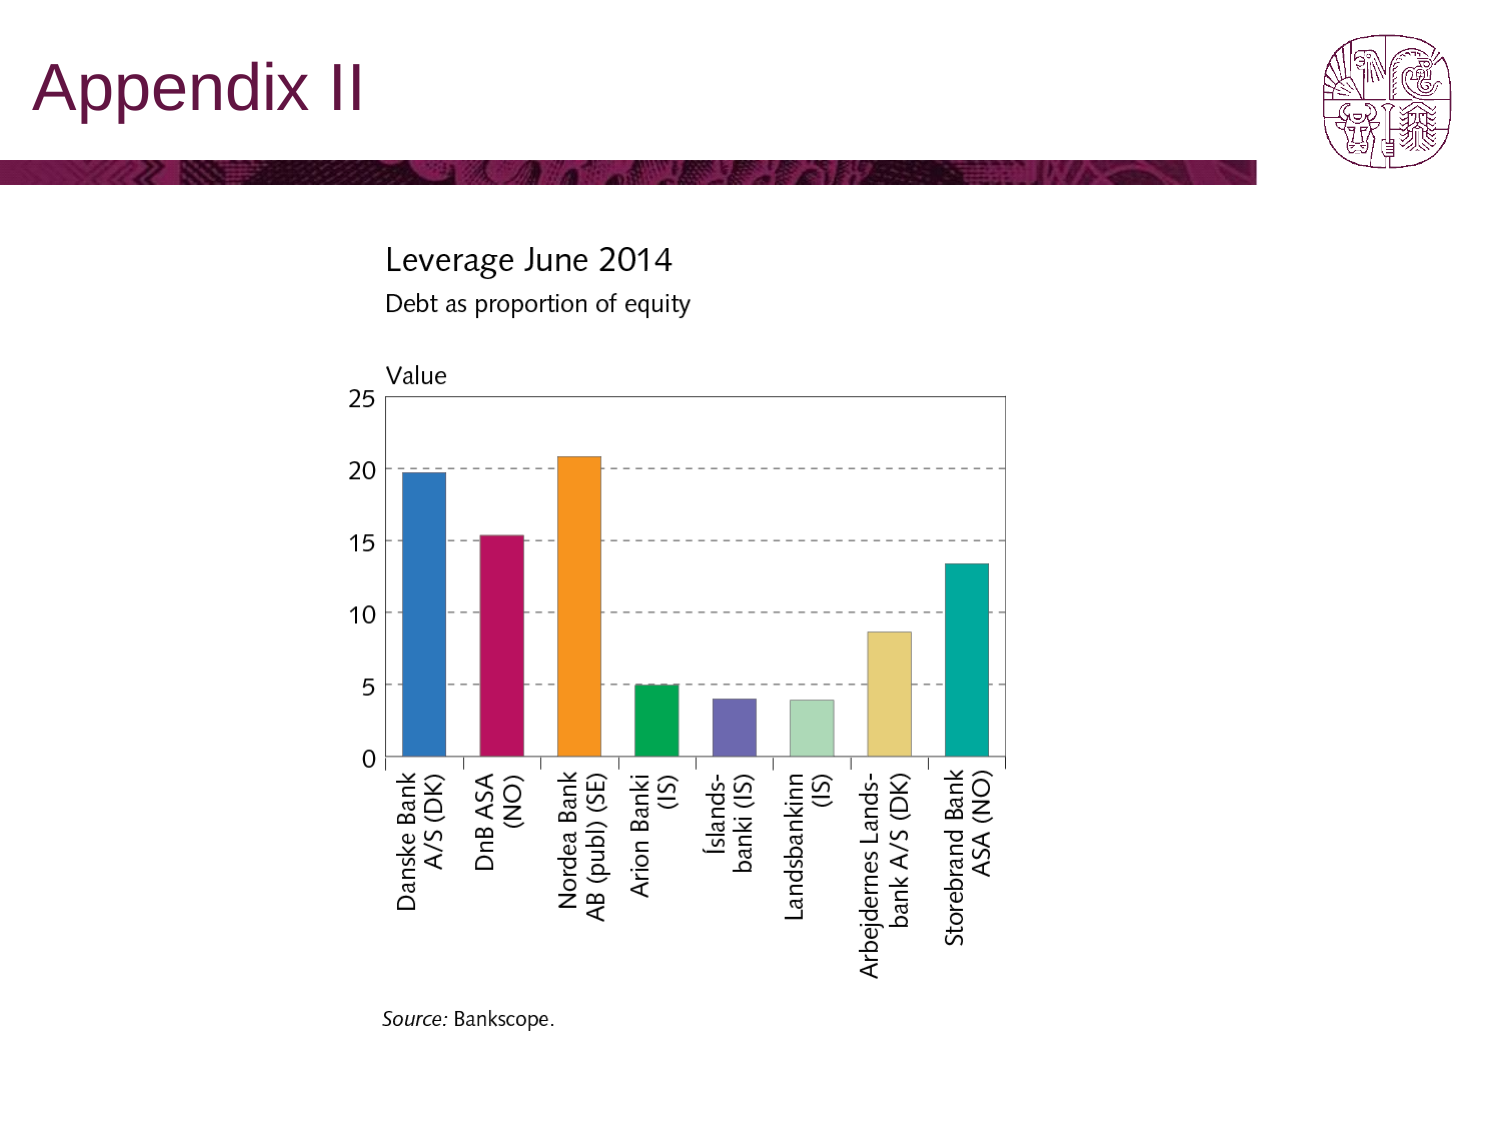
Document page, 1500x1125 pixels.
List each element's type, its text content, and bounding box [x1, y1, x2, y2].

title Appendix II [17, 19, 1247, 149]
picture [0, 160, 1258, 185]
picture [1316, 31, 1456, 173]
picture [348, 243, 1006, 1031]
